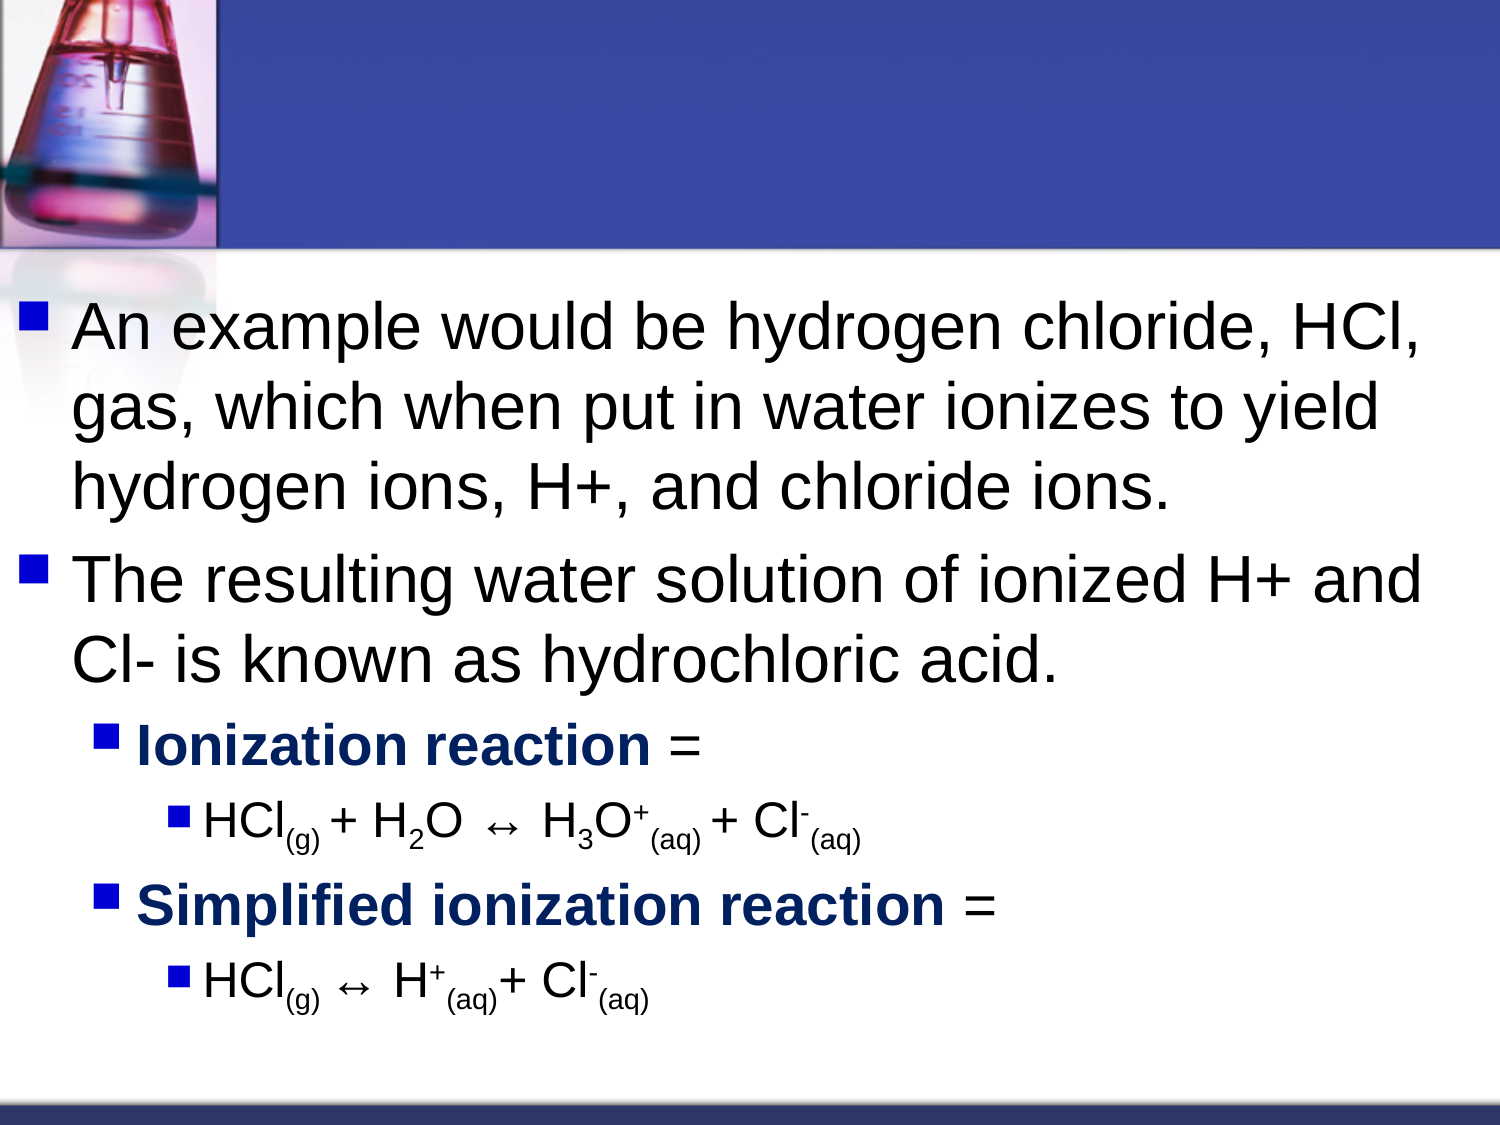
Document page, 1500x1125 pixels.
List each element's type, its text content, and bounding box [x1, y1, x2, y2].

list An example would be hydrogen chloride, HCl, gas, which when put in water ionizes to yield hydrogen ions, H+, and chloride ions. The resulting water solution of ionized H+ and Cl- is known as hydrochloric acid. Ionization reaction = HCl(g) + H2O ↔ H3O+(aq) + Cl-(aq) Simplified ionization reaction = HCl(g) ↔ H+(aq)+ Cl-(aq) [0, 274, 1500, 1076]
picture [0, 0, 1500, 274]
picture [0, 1076, 1500, 1125]
